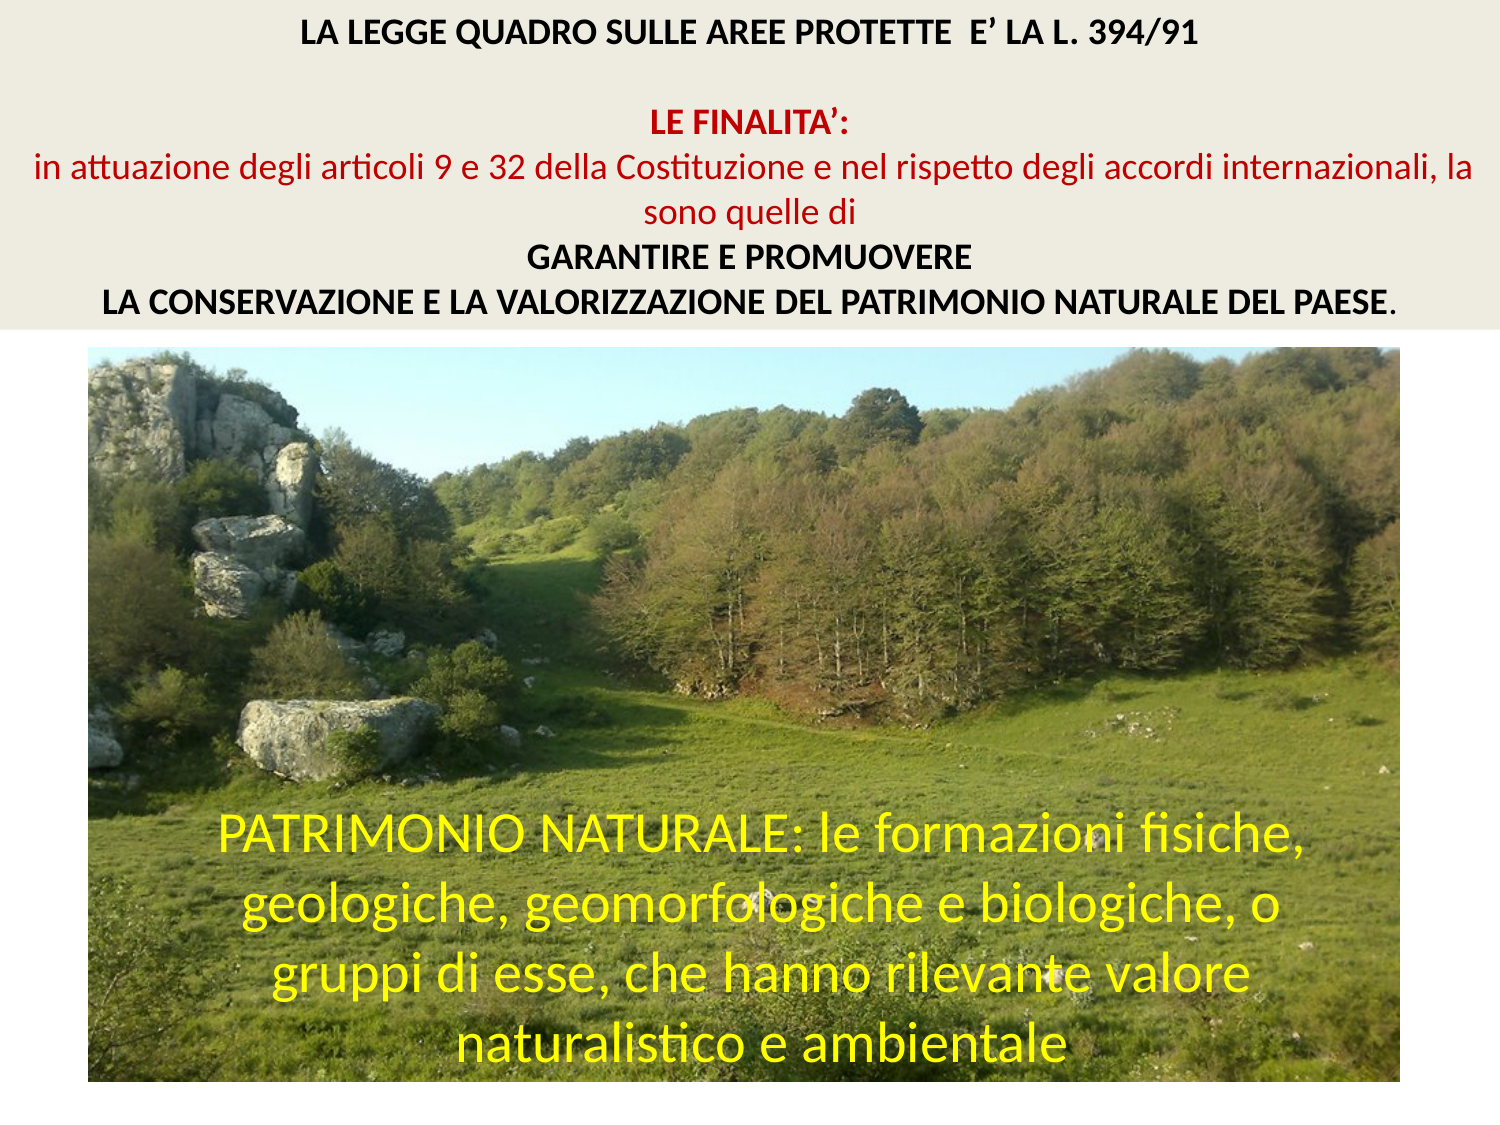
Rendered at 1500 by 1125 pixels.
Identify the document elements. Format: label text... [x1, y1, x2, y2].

text_box LA LEGGE QUADRO SULLE AREE PROTETTE E’ LA L. 394/91 LE FINALITA’: in attuazione degli articoli 9 e 32 della Costituzione e nel rispetto degli accordi internazionali, la sono quelle di GARANTIRE E PROMUOVERE LA CONSERVAZIONE E LA VALORIZZAZIONE DEL PATRIMONIO NATURALE DEL PAESE. [0, 0, 1500, 330]
picture [88, 346, 1400, 1083]
